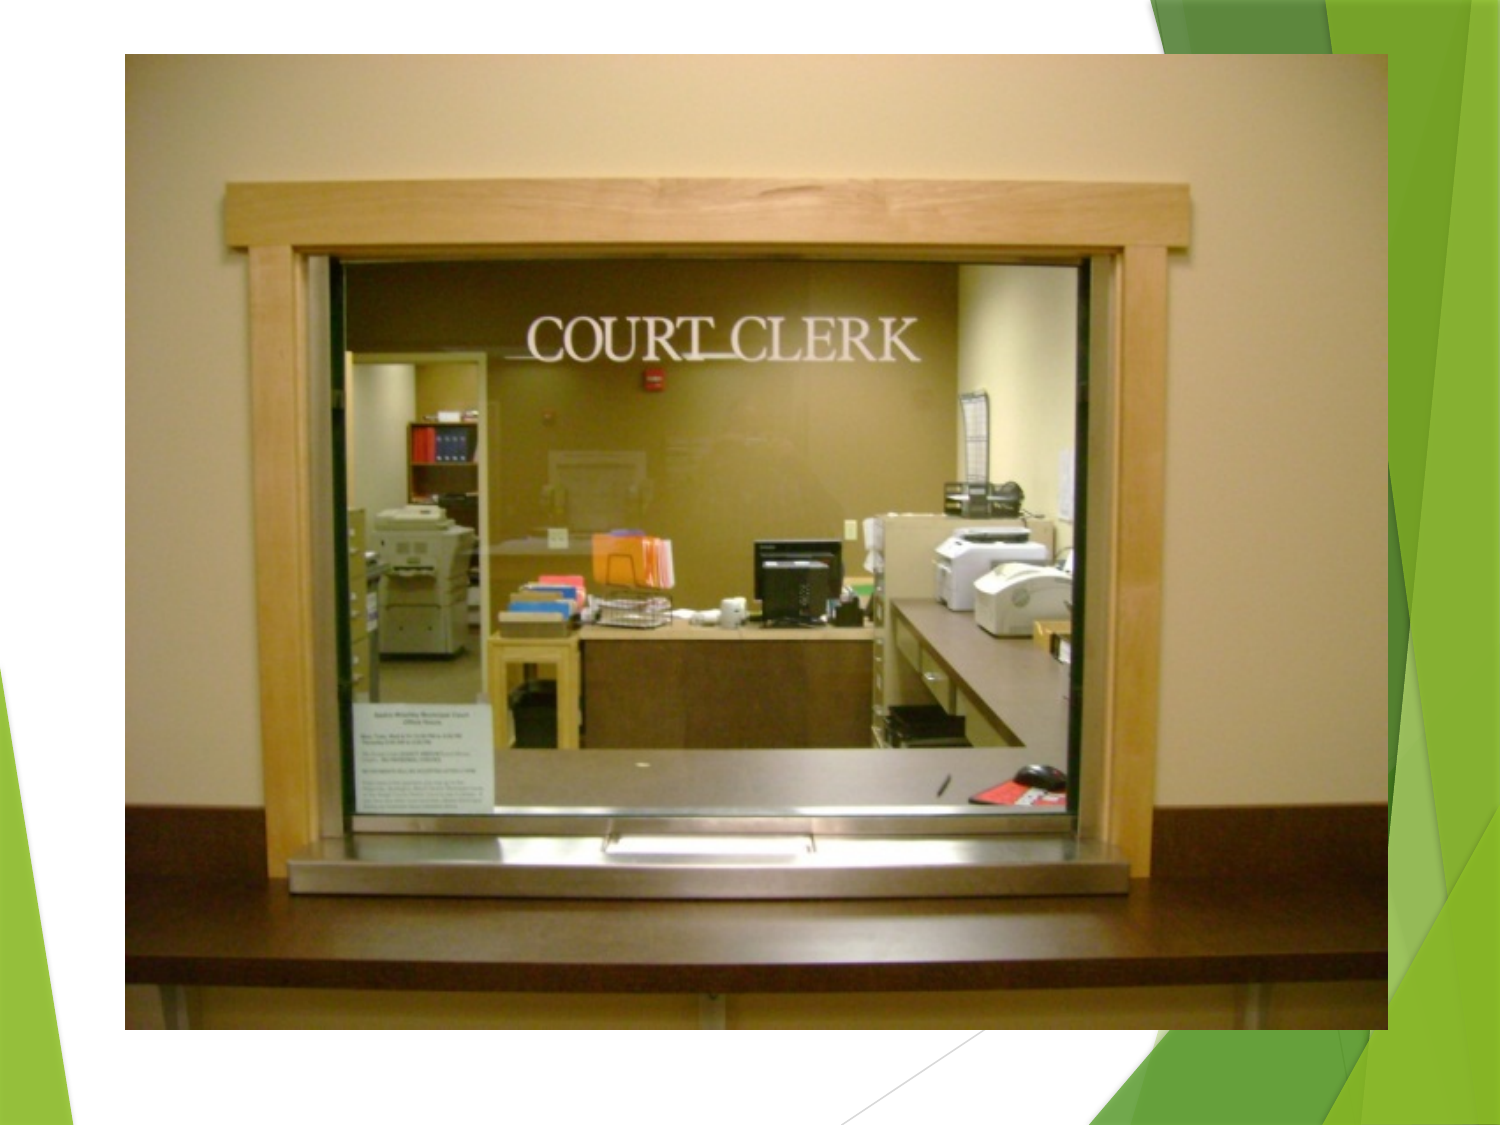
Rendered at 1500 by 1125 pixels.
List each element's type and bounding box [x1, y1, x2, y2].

picture [124, 54, 1388, 1031]
